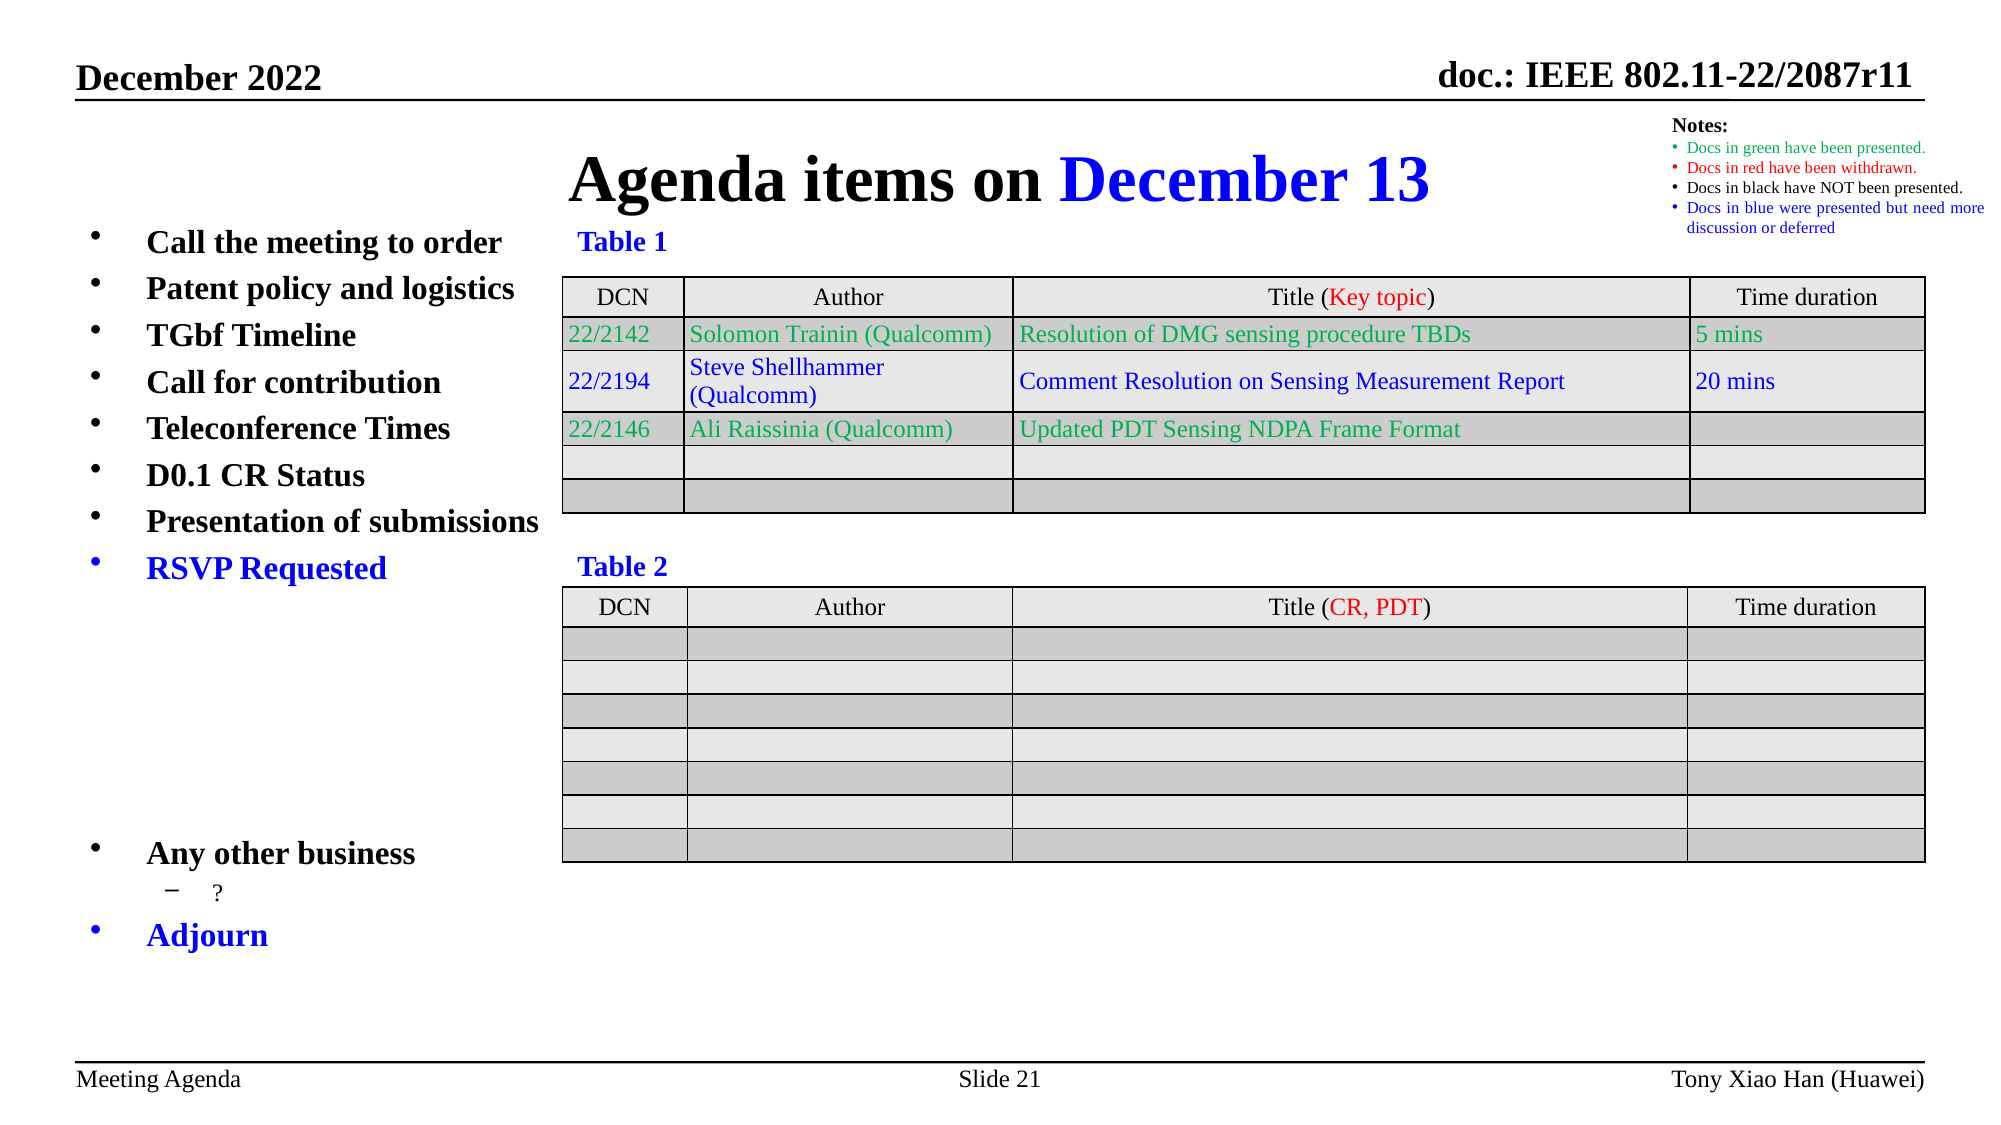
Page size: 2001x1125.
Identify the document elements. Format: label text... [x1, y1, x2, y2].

table_cell [1013, 661, 1687, 693]
text_box Table 2 [562, 549, 713, 580]
table_cell [1013, 796, 1687, 828]
table_cell 5 mins [1691, 318, 1924, 350]
table_cell [688, 829, 1012, 861]
table_cell [685, 480, 1012, 512]
table_cell [688, 729, 1012, 761]
text_box Agenda items on December 13 [362, 87, 1638, 212]
table_cell [1688, 729, 1924, 761]
table_cell Solomon Trainin (Qualcomm) [685, 318, 1012, 350]
table_cell [685, 446, 1012, 478]
table_cell [1691, 446, 1924, 478]
table_cell [1013, 695, 1687, 727]
table_cell [563, 829, 687, 861]
table_header Time duration [1688, 588, 1924, 626]
table_cell [1013, 729, 1687, 761]
table_cell [563, 628, 687, 660]
table_header Author [685, 278, 1012, 316]
table_cell [1691, 480, 1924, 512]
table_cell [1688, 661, 1924, 693]
table_header Time duration [1691, 278, 1924, 316]
table_cell [1688, 695, 1924, 727]
table_cell [1688, 628, 1924, 660]
table_cell [1013, 829, 1687, 861]
table_cell [563, 661, 687, 693]
table_cell [1013, 762, 1687, 794]
table_header Title (Key topic) [1014, 278, 1689, 316]
table_cell [688, 661, 1012, 693]
table_header DCN [563, 588, 687, 626]
table_cell [1014, 480, 1689, 512]
table_cell [688, 695, 1012, 727]
table_cell Steve Shellhammer (Qualcomm) [685, 351, 1012, 411]
table_cell [563, 446, 683, 478]
text_box Table 1 [562, 224, 713, 256]
table_cell Updated PDT Sensing NDPA Frame Format [1014, 413, 1689, 445]
text_box Call the meeting to order Patent policy and logistics TGbf Timeline Call for contribution Teleconference Times D0.1 CR Status Presentation of submissions RSVP Requested Any other business ? Adjourn [75, 212, 1925, 1058]
table_cell Resolution of DMG sensing procedure TBDs [1014, 318, 1689, 350]
text_box Notes: Docs in green have been presented. Docs in red have been withdrawn. Docs in black have NOT been presented. Docs in blue were presented but need more discussion or deferred [1657, 104, 2000, 246]
table_header Author [688, 588, 1012, 626]
table_cell [1688, 762, 1924, 794]
table_cell [688, 628, 1012, 660]
table_cell 22/2142 [563, 318, 683, 350]
table_cell [563, 729, 687, 761]
table_cell [563, 480, 683, 512]
table_cell [1014, 446, 1689, 478]
table_cell [688, 796, 1012, 828]
table_cell [1013, 628, 1687, 660]
table_cell Comment Resolution on Sensing Measurement Report [1014, 351, 1689, 411]
table_cell [688, 762, 1012, 794]
table_cell [1688, 829, 1924, 861]
table_cell [563, 695, 687, 727]
table_cell 20 mins [1691, 351, 1924, 411]
table_cell 22/2146 [563, 413, 683, 445]
table_cell [563, 762, 687, 794]
table_cell [1691, 413, 1924, 445]
table_cell [1688, 796, 1924, 828]
table_cell 22/2194 [563, 351, 683, 411]
table_header Title (CR, PDT) [1013, 588, 1687, 626]
table_cell Ali Raissinia (Qualcomm) [685, 413, 1012, 445]
table_header DCN [563, 278, 683, 316]
table_cell [563, 796, 687, 828]
